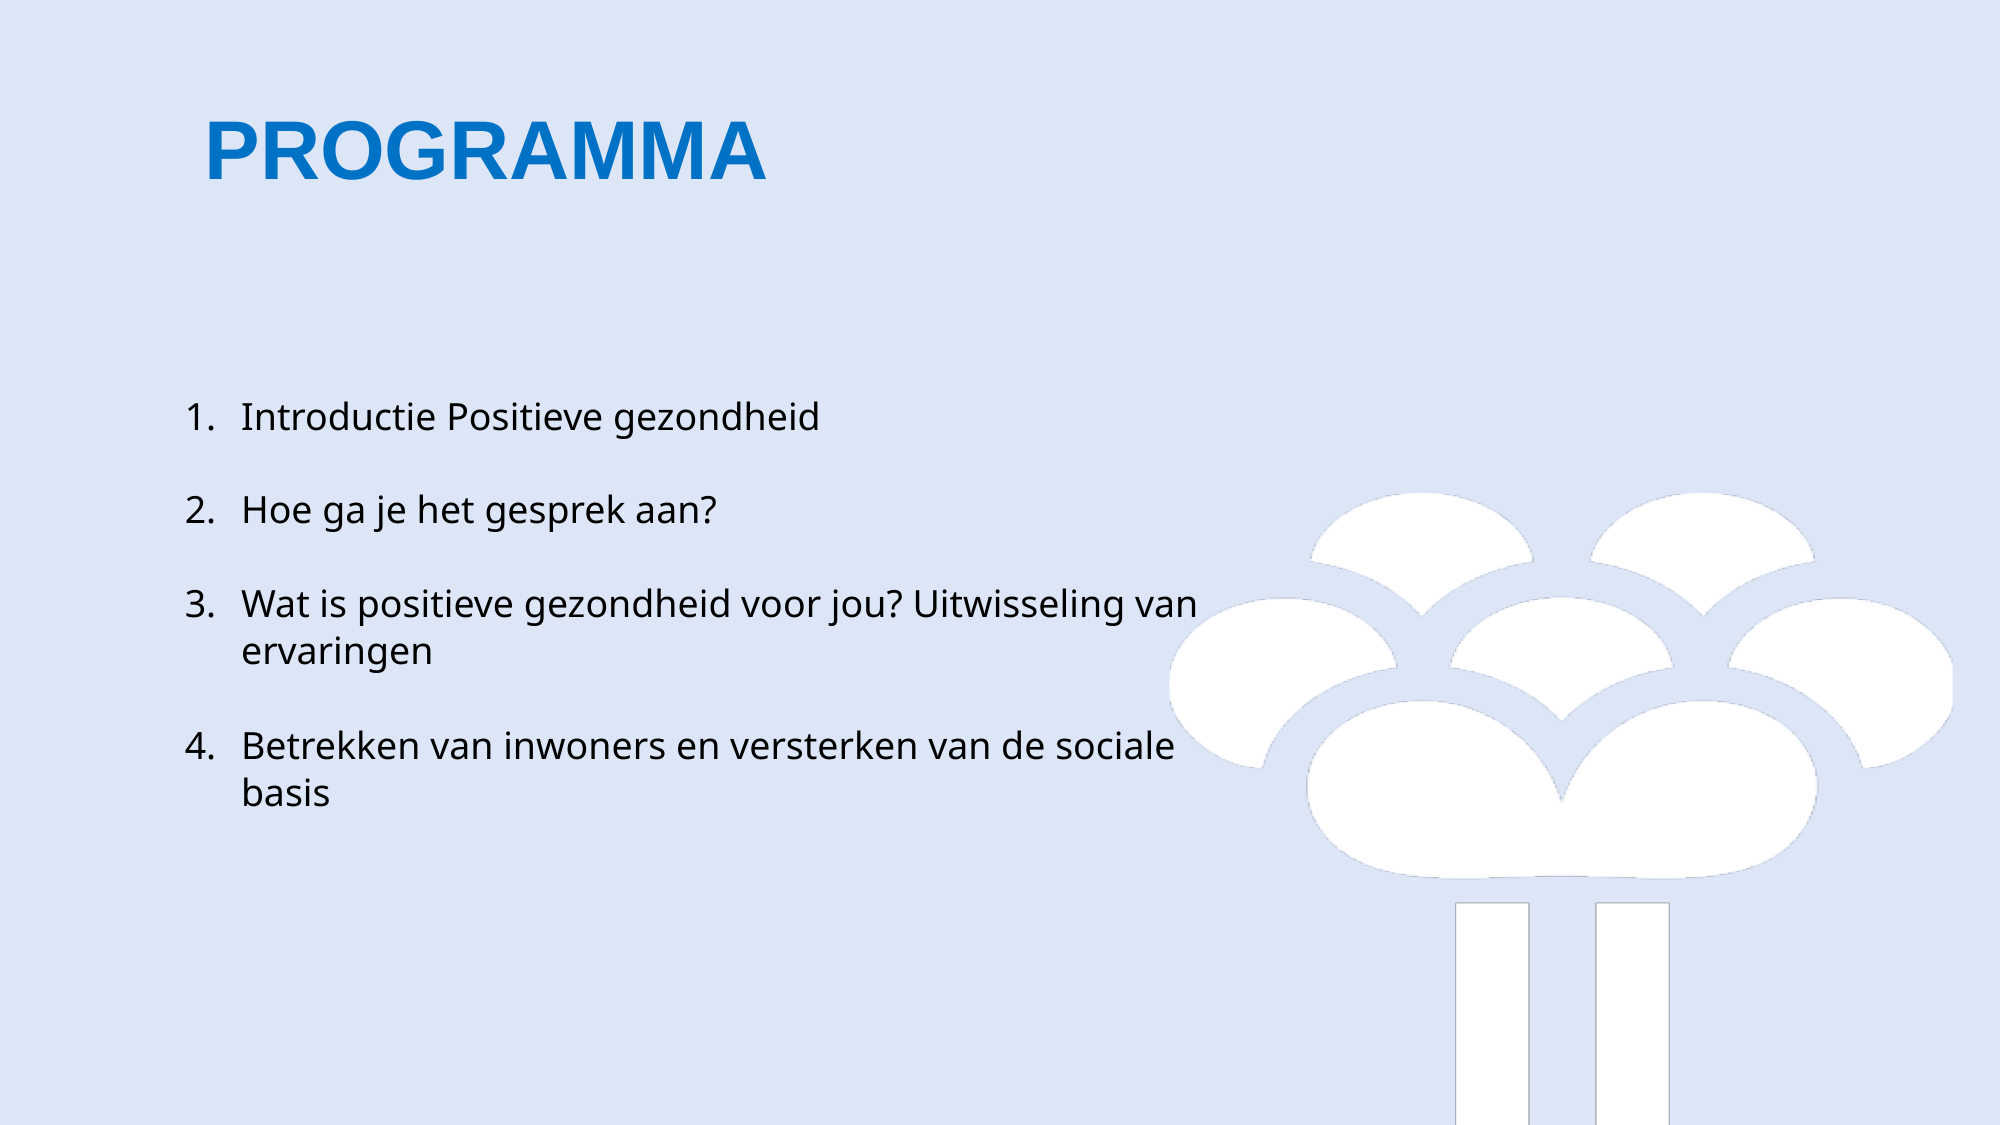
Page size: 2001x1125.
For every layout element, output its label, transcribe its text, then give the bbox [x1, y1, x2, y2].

title Programma [189, 88, 1890, 313]
text_box Introductie Positieve gezondheid Hoe ga je het gesprek aan? Wat is positieve gezondheid voor jou? Uitwisseling van ervaringen Betrekken van inwoners en versterken van de sociale basis [170, 383, 1259, 867]
